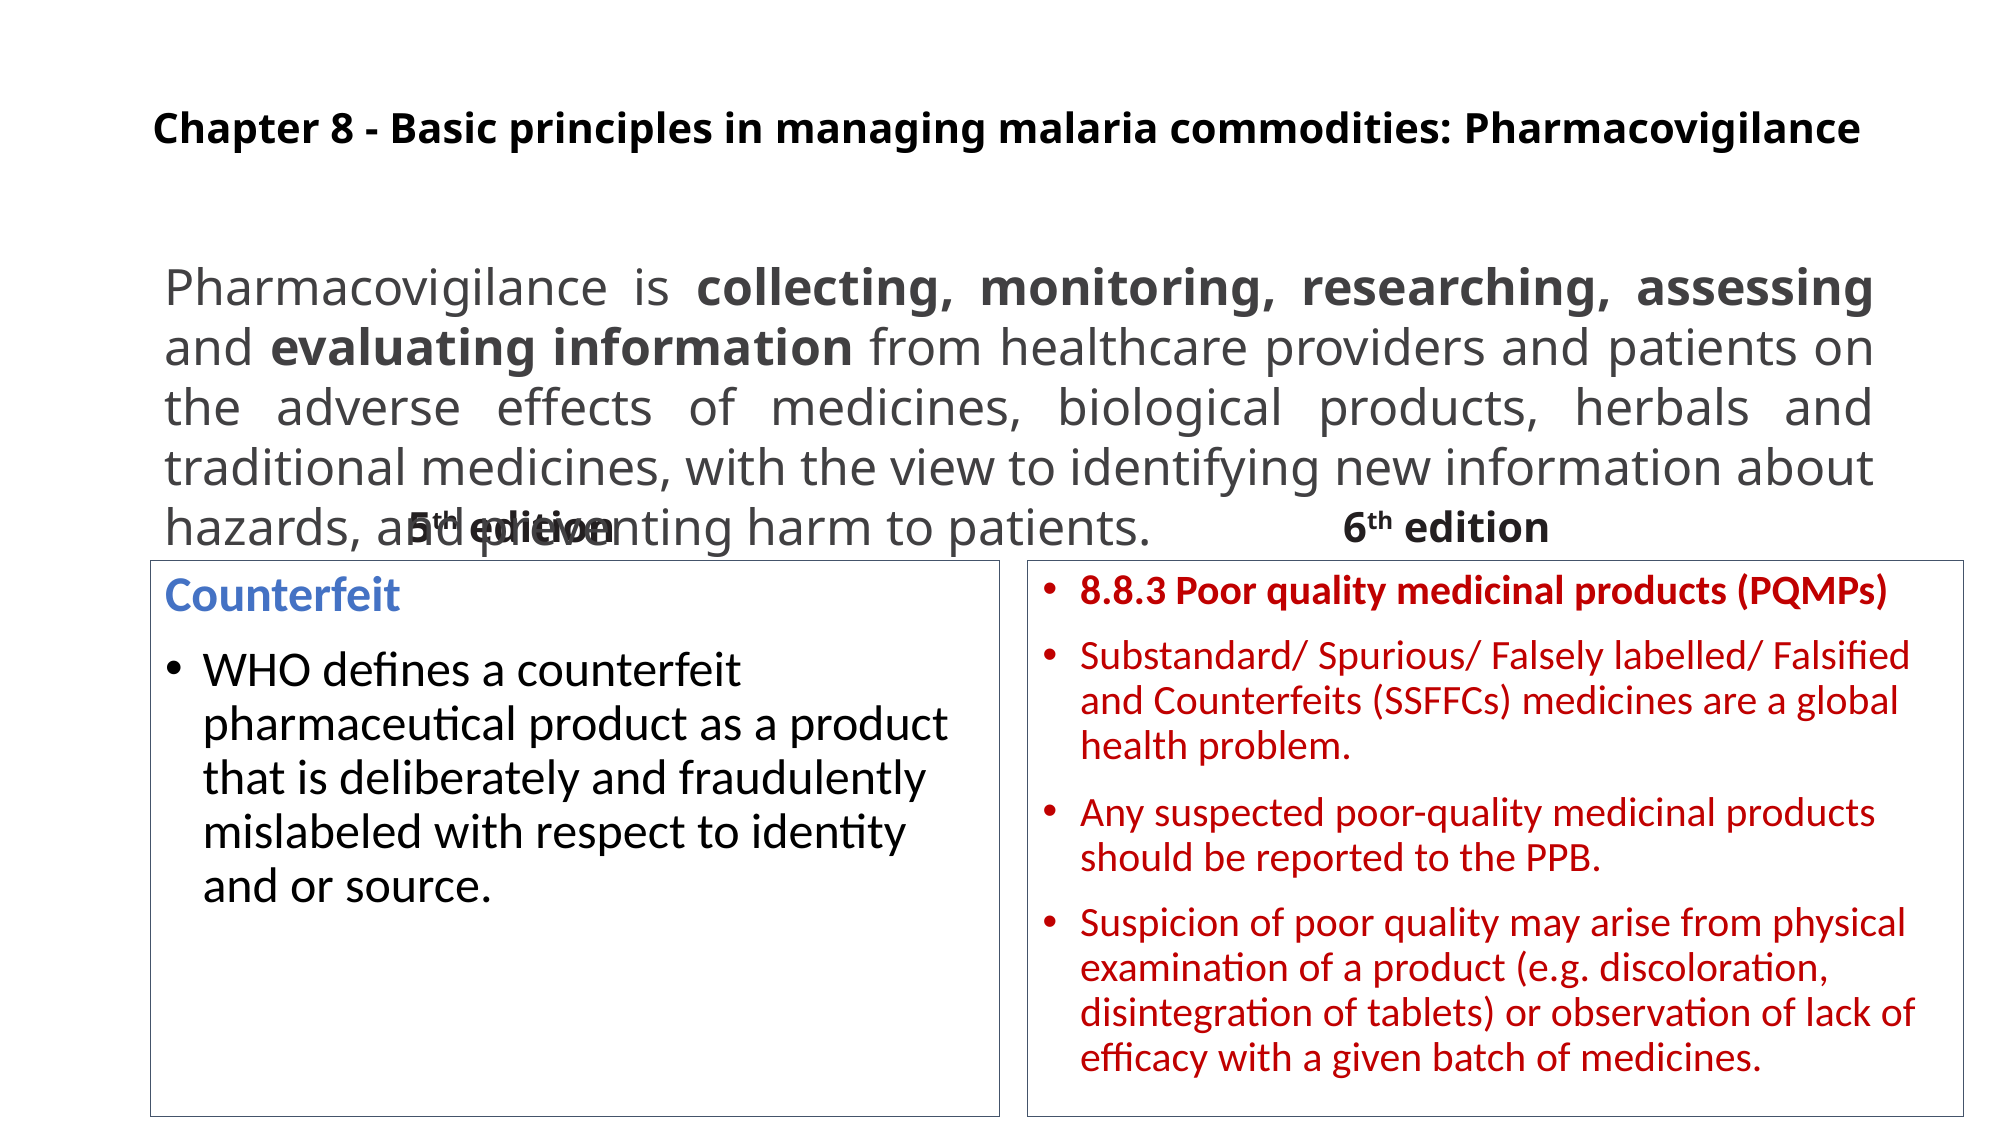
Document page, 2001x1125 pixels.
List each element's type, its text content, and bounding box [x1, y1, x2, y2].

list Counterfeit WHO defines a counterfeit pharmaceutical product as a product that is deliberately and fraudulently mislabeled with respect to identity and or source. [150, 564, 1000, 1117]
list 8.8.3 Poor quality medicinal products (PQMPs) Substandard/ Spurious/ Falsely labelled/ Falsified and Counterfeits (SSFFCs) medicines are a global health problem. Any suspected poor-quality medicinal products should be reported to the PPB. Suspicion of poor quality may arise from physical examination of a product (e.g. discoloration, disintegration of tablets) or observation of lack of efficacy with a given batch of medicines. [1027, 560, 1964, 1117]
text_box Pharmacovigilance is collecting, monitoring, researching, assessing and evaluating information from healthcare providers and patients on the adverse effects of medicines, biological products, herbals and traditional medicines, with the view to identifying new information about hazards, and preventing harm to patients. [150, 248, 1891, 564]
title Chapter 8 - Basic principles in managing malaria commodities: Pharmacovigilance [137, 21, 1964, 239]
